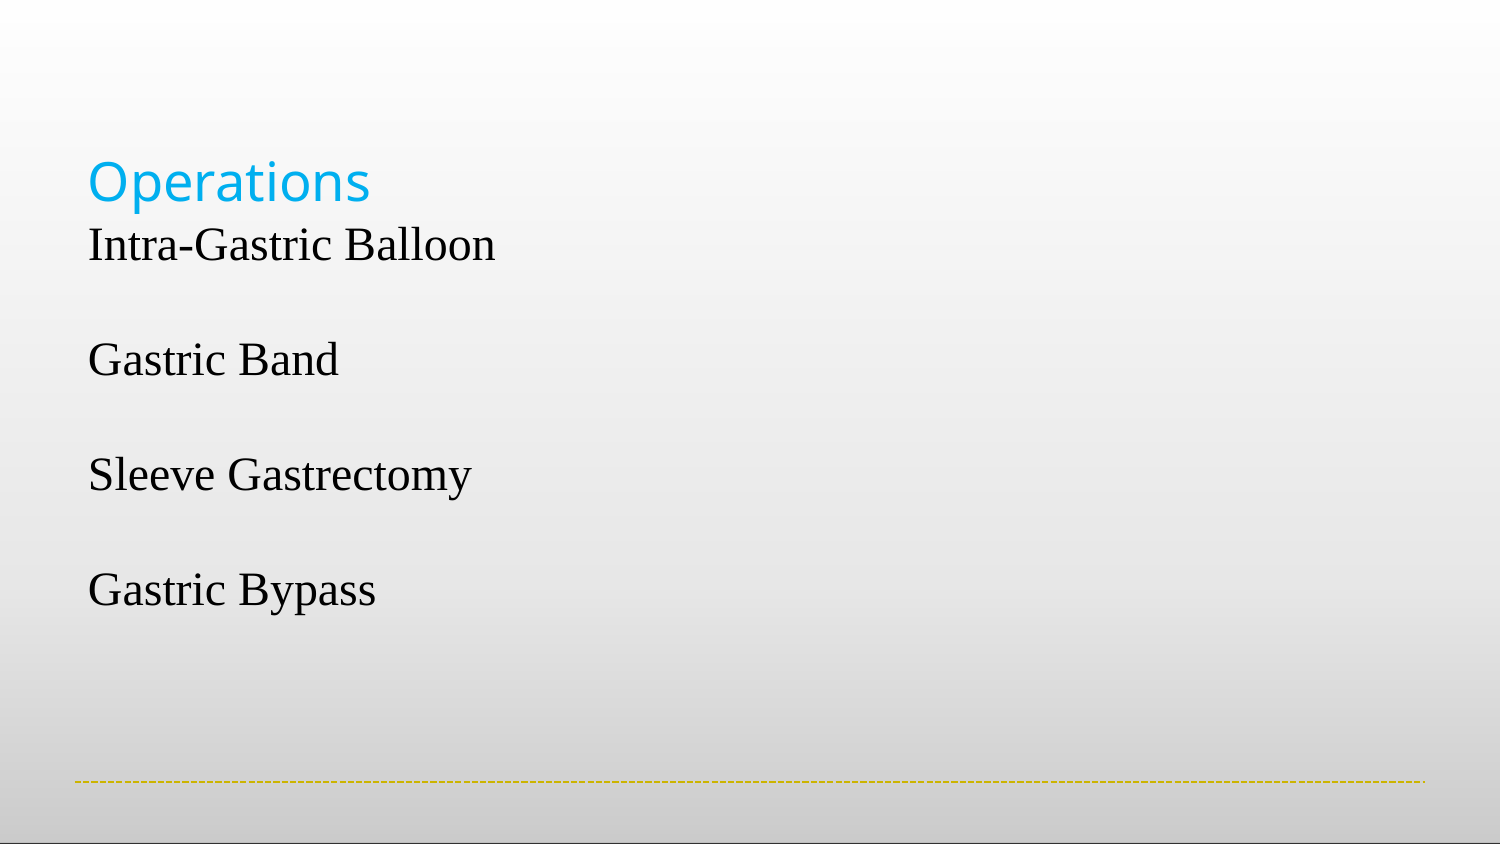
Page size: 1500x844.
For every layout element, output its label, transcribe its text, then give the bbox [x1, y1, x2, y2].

list Intra-Gastric Balloon Gastric Band Sleeve Gastrectomy Gastric Bypass [87, 212, 1355, 619]
title Operations [87, 147, 651, 212]
picture [0, 0, 1500, 844]
